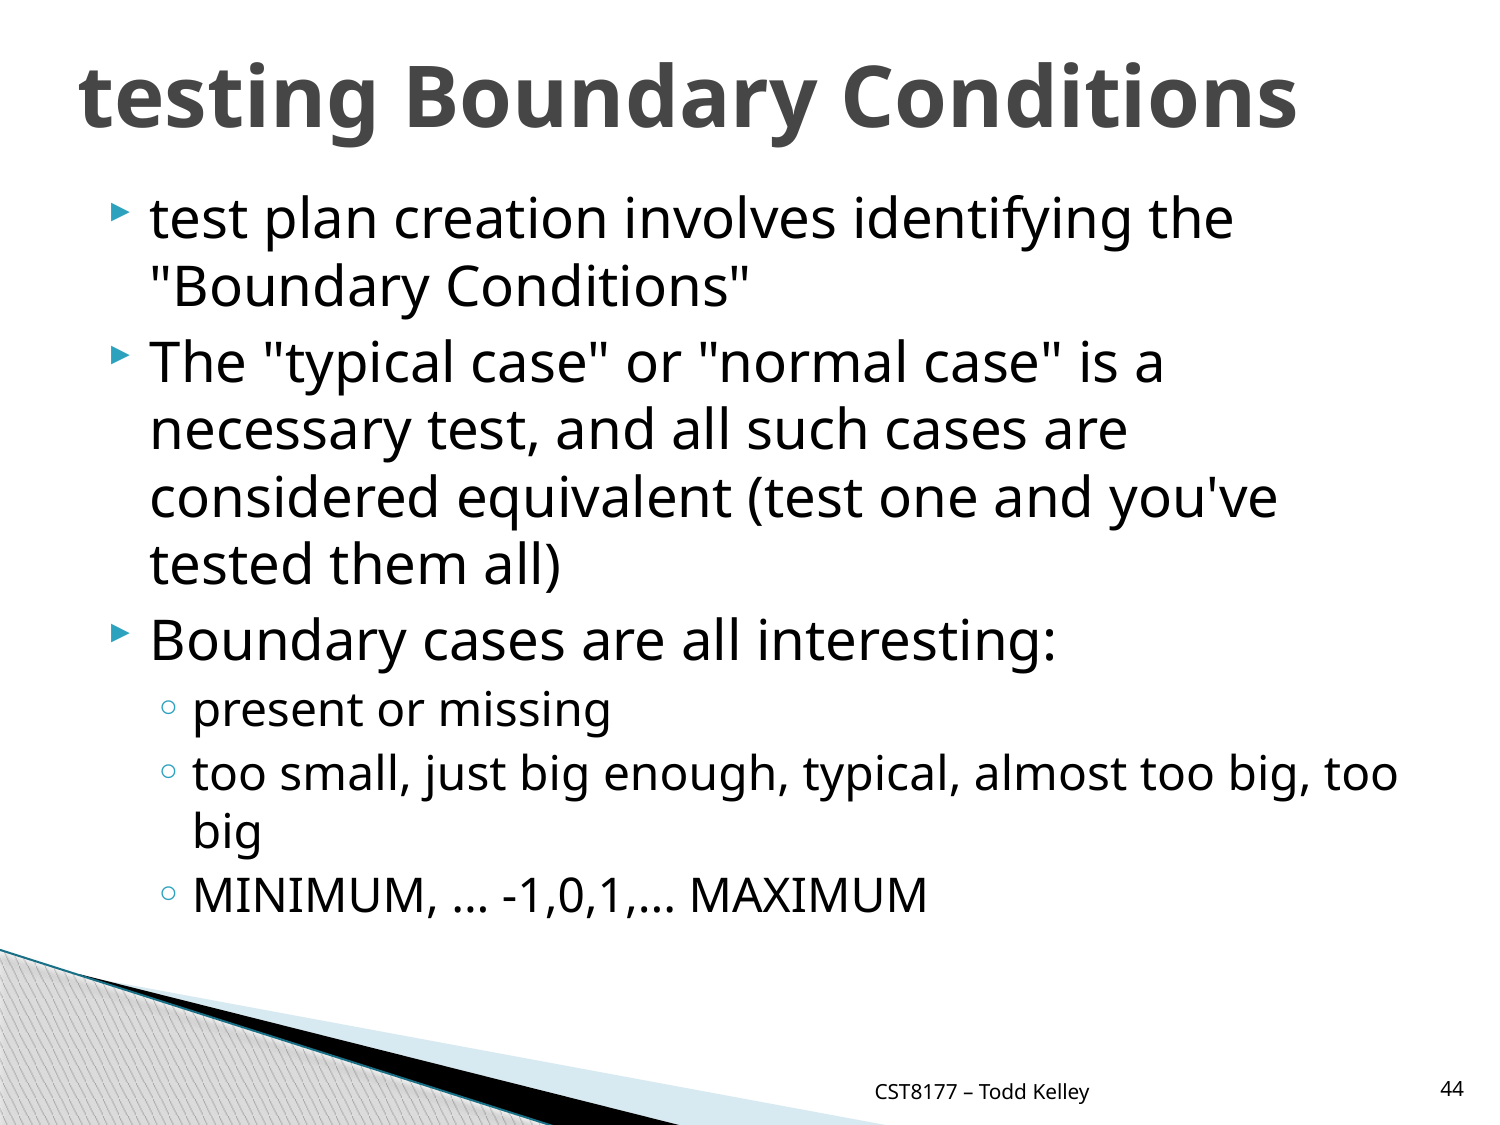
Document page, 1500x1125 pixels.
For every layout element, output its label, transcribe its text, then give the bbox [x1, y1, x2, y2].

title testing Boundary Conditions [62, 0, 1413, 188]
list test plan creation involves identifying the "Boundary Conditions" The "typical case" or "normal case" is a necessary test, and all such cases are considered equivalent (test one and you've tested them all) Boundary cases are all interesting: present or missing too small, just big enough, typical, almost too big, too big MINIMUM, ... -1,0,1,... MAXIMUM [74, 174, 1426, 976]
slide_number 44 [1418, 1051, 1479, 1112]
footer CST8177 – Todd Kelley [718, 1051, 1105, 1112]
